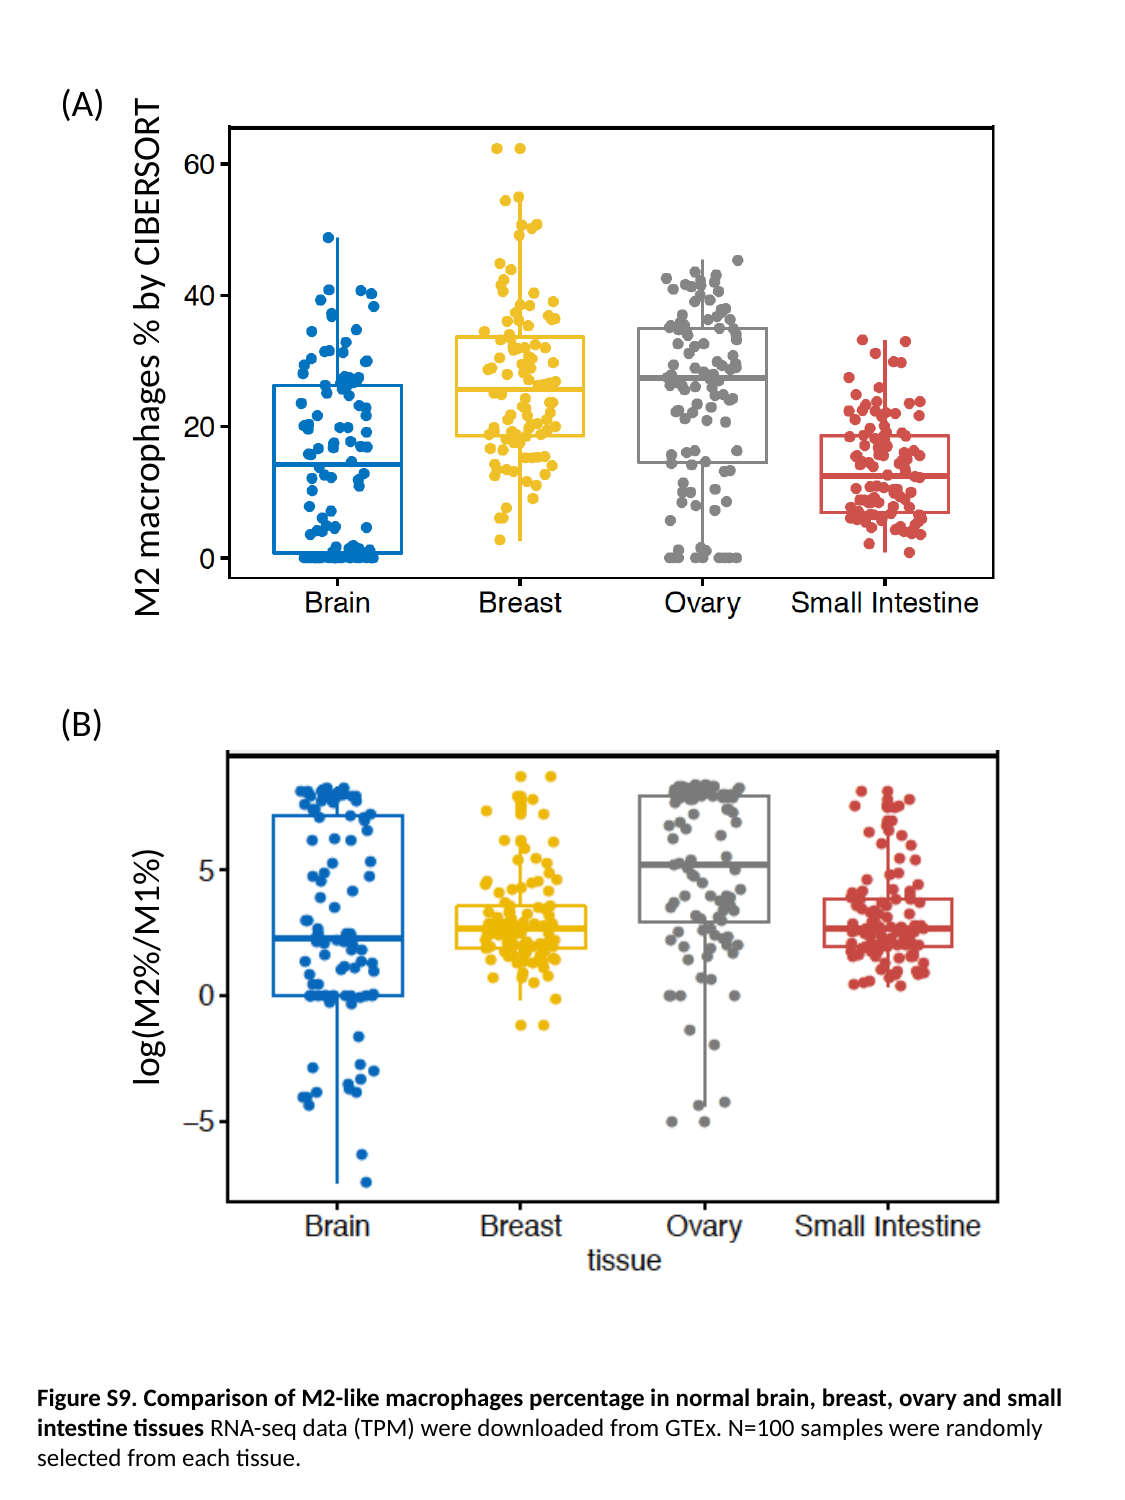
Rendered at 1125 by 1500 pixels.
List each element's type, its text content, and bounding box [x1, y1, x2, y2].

text_box (B) [45, 691, 119, 752]
text_box (A) [45, 71, 120, 132]
text_box Figure S9. Comparison of M2-like macrophages percentage in normal brain, breast, ovary and small intestine tissues RNA-seq data (TPM) were downloaded from GTEx. N=100 samples were randomly selected from each tissue. [22, 1374, 1125, 1479]
text_box M2 macrophages % by CIBERSORT [114, 74, 174, 634]
text_box log(M2%/M1%) [114, 832, 174, 1102]
picture [174, 749, 1011, 1279]
picture [174, 125, 996, 620]
